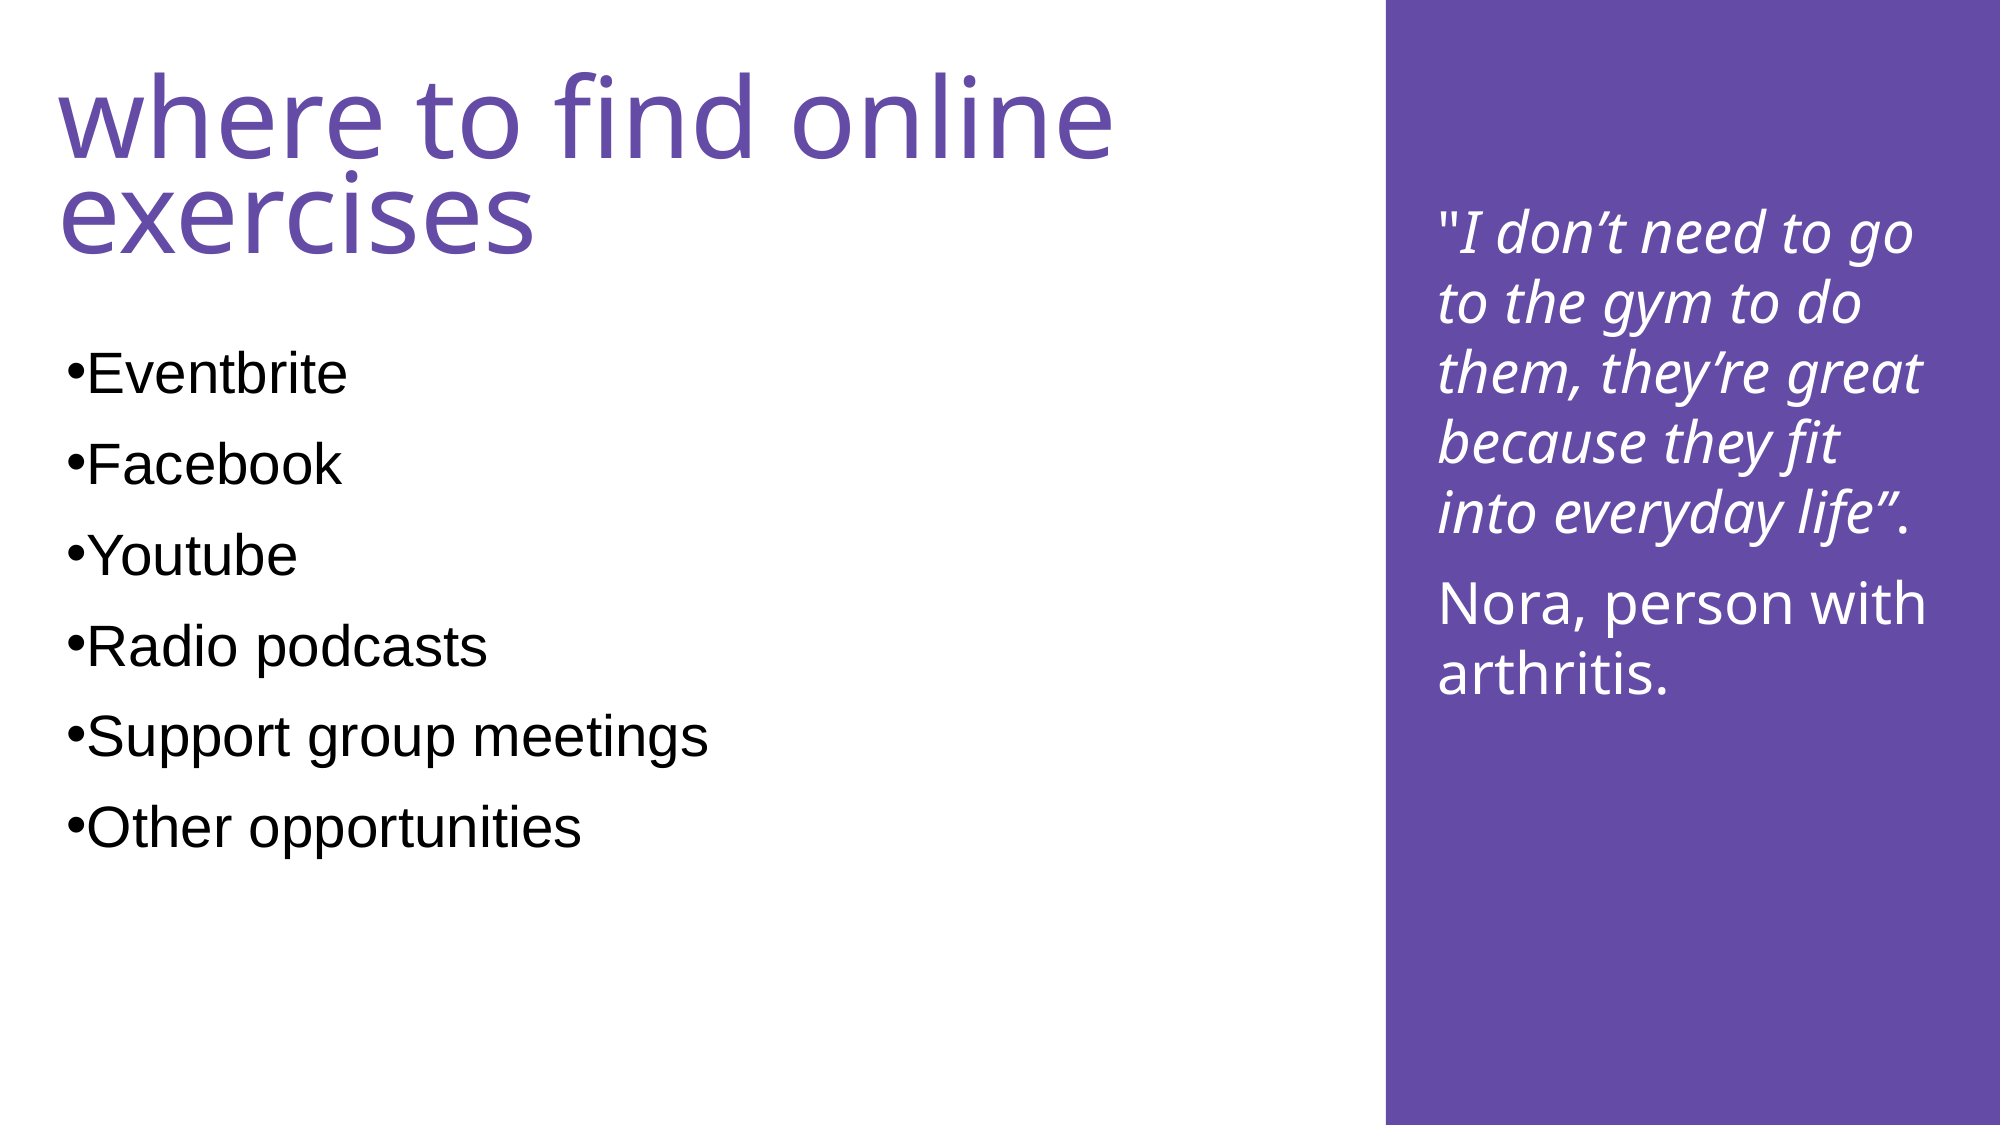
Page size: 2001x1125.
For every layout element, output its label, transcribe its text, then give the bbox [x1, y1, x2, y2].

title where to find online exercises [42, 77, 1329, 286]
list "I don’t need to go to the gym to do them, they’re great because they fit into everyday life”. Nora, person with arthritis. [1422, 187, 1958, 886]
list Eventbrite Facebook Youtube Radio podcasts Support group meetings Other opportunities [51, 327, 1269, 886]
